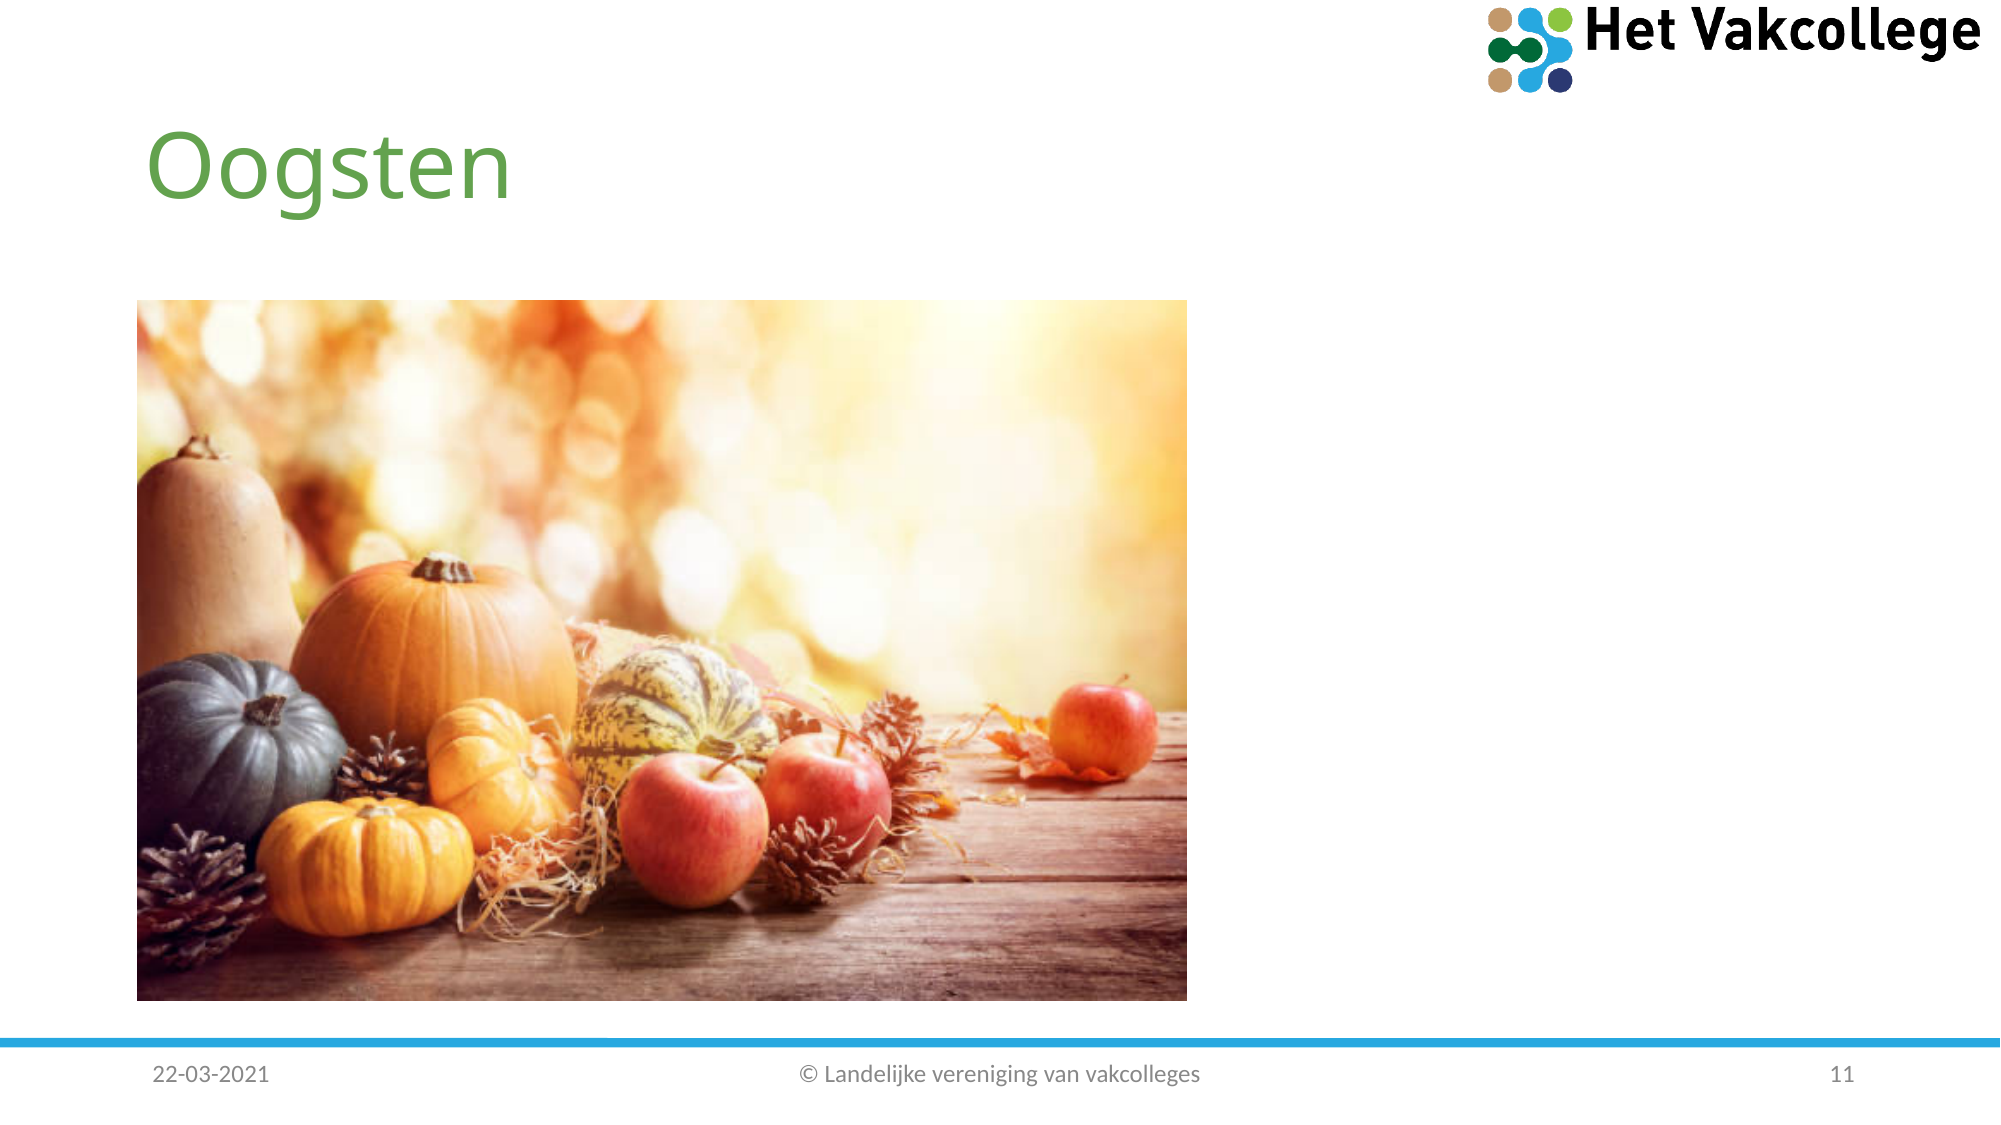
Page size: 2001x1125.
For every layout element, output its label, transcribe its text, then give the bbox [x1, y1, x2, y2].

text_box 22-03-2021 [144, 1050, 580, 1096]
title Oogsten [136, 59, 1863, 278]
picture [1486, 4, 1980, 94]
slide_number 11 [1818, 1050, 1863, 1096]
text_box © Landelijke vereniging van vakcolleges [669, 1050, 1330, 1096]
picture [137, 300, 1188, 1001]
